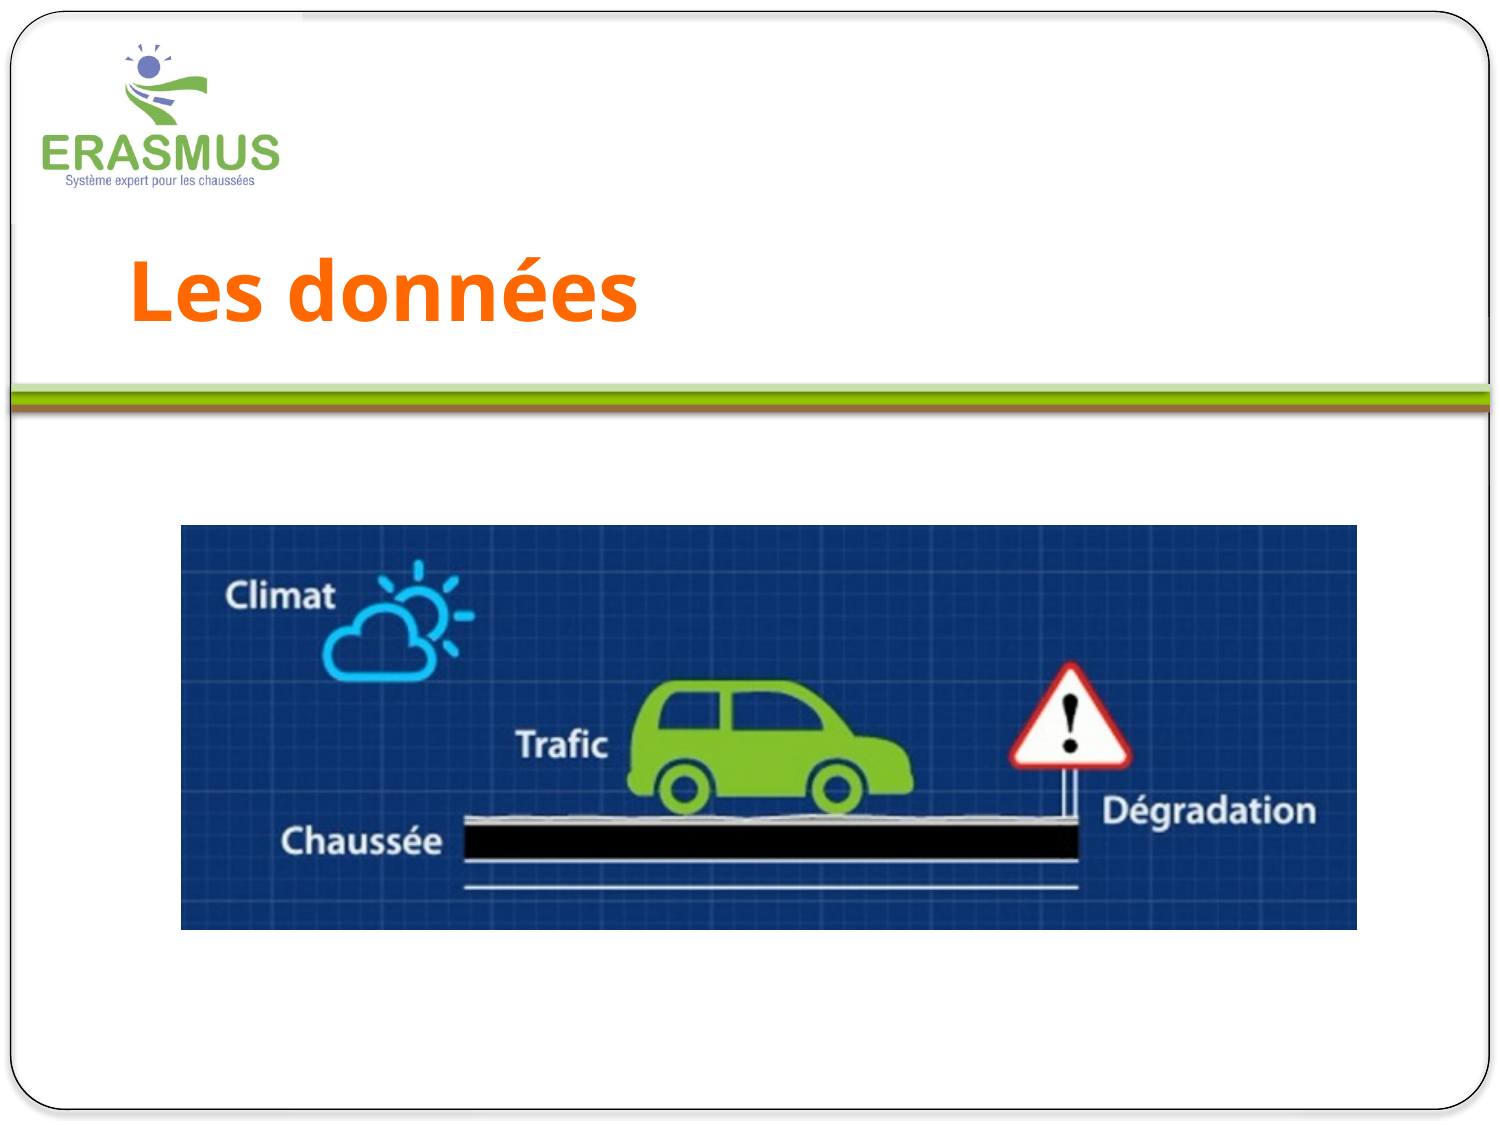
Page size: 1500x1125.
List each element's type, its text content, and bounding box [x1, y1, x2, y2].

picture [12, 12, 302, 224]
title Les données [112, 137, 1388, 361]
picture [10, 11, 53, 56]
picture [181, 525, 1357, 930]
